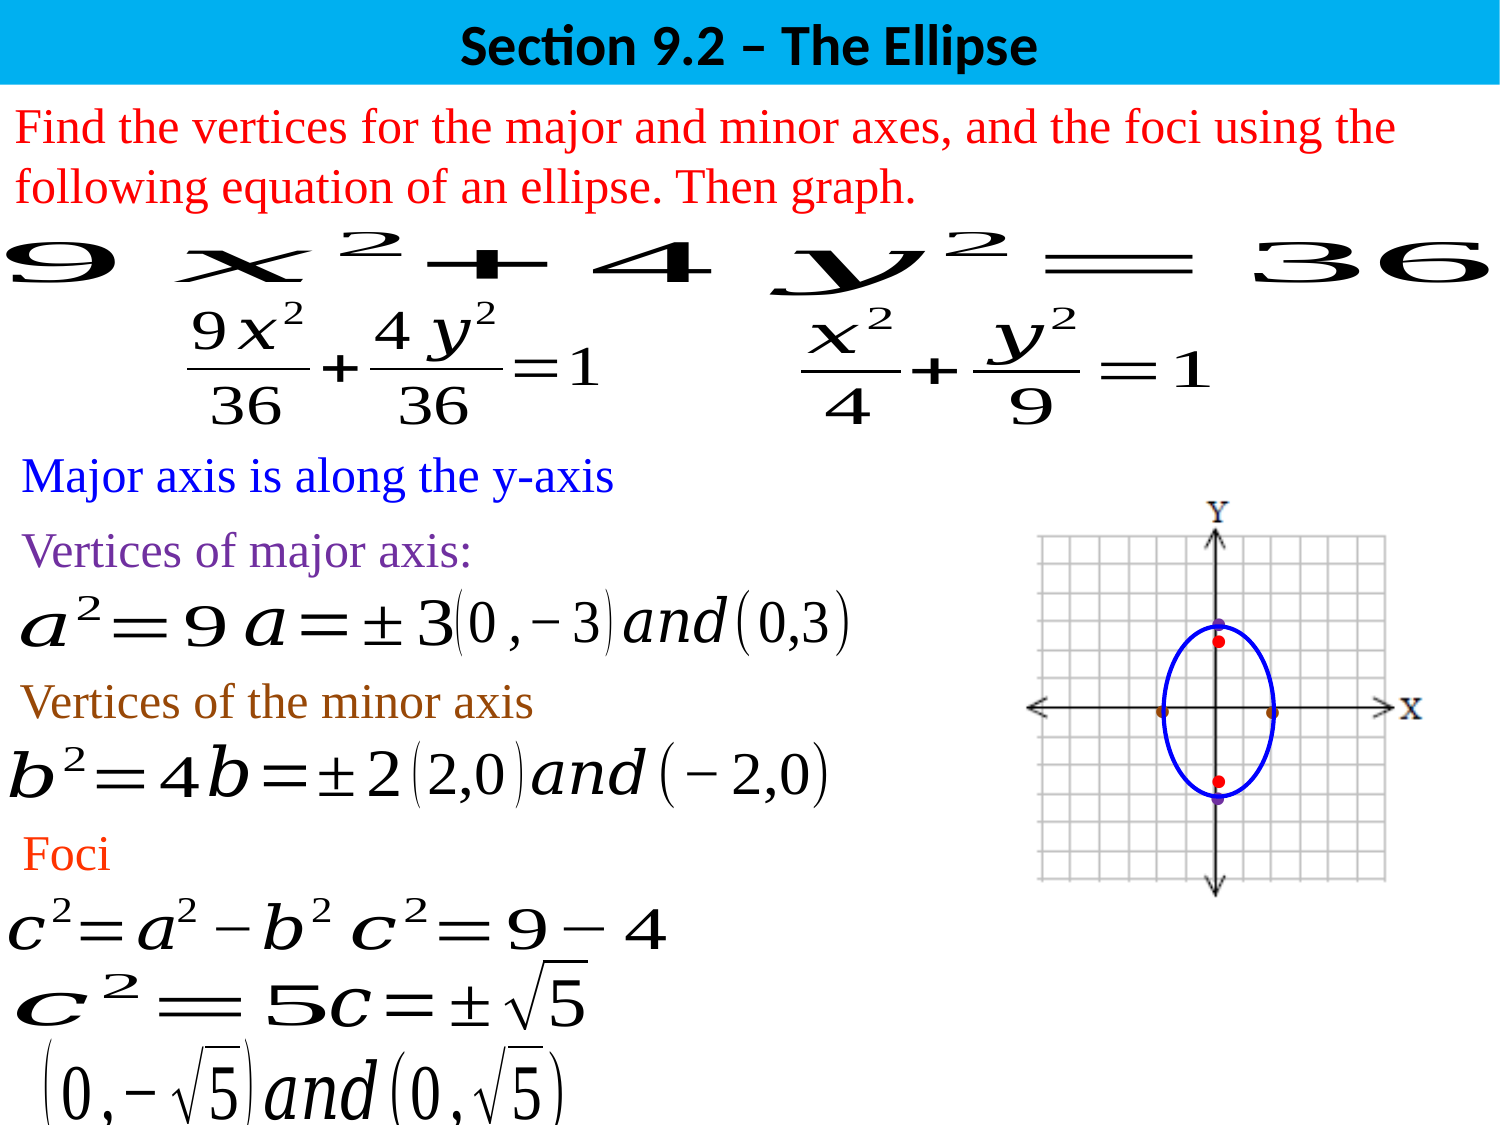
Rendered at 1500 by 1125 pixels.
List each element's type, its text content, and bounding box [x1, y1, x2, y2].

text_box Vertices of major axis: [6, 510, 603, 585]
picture [1008, 485, 1450, 927]
text_box Vertices of the minor axis [4, 661, 563, 737]
text_box Major axis is along the y-axis [6, 435, 845, 510]
text_box Find the vertices for the major and minor axes, and the foci using the following equation of an ellipse. Then graph. [0, 85, 1500, 221]
text_box Foci [7, 813, 138, 888]
text_box Section 9.2 – The Ellipse [0, 0, 1500, 85]
